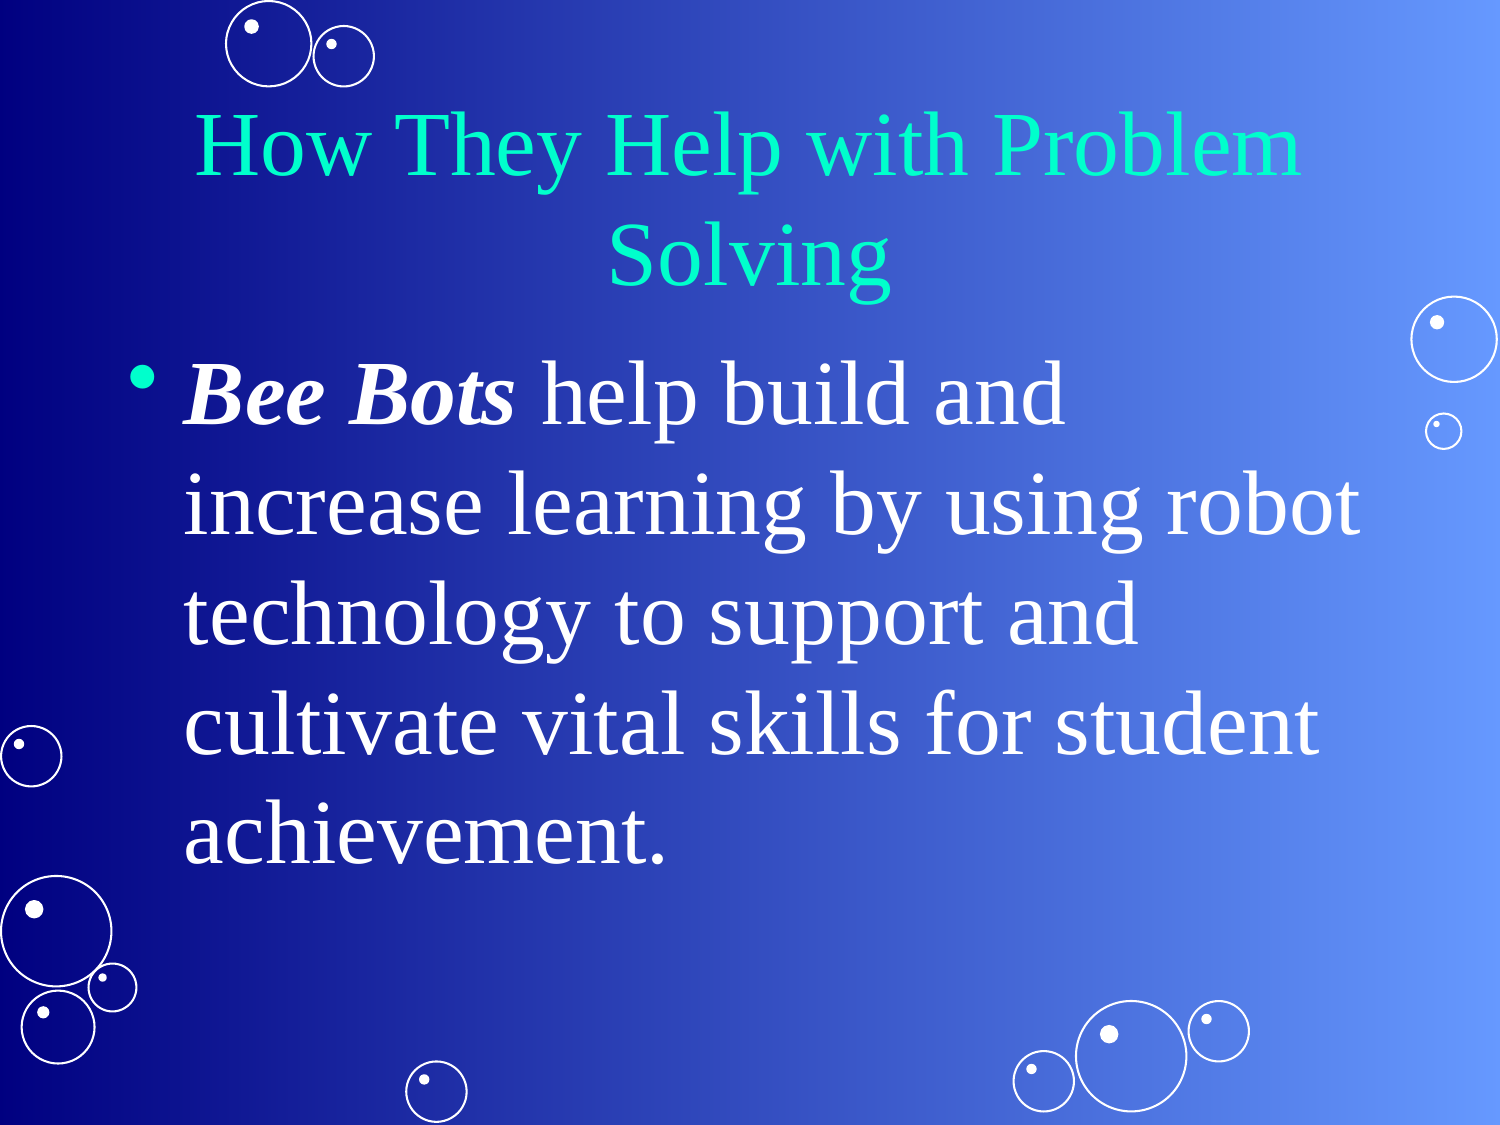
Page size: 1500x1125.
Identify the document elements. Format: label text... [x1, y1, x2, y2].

list Bee Bots help build and increase learning by using robot technology to support and cultivate vital skills for student achievement. [112, 324, 1388, 1000]
title How They Help with Problem Solving [112, 99, 1388, 288]
